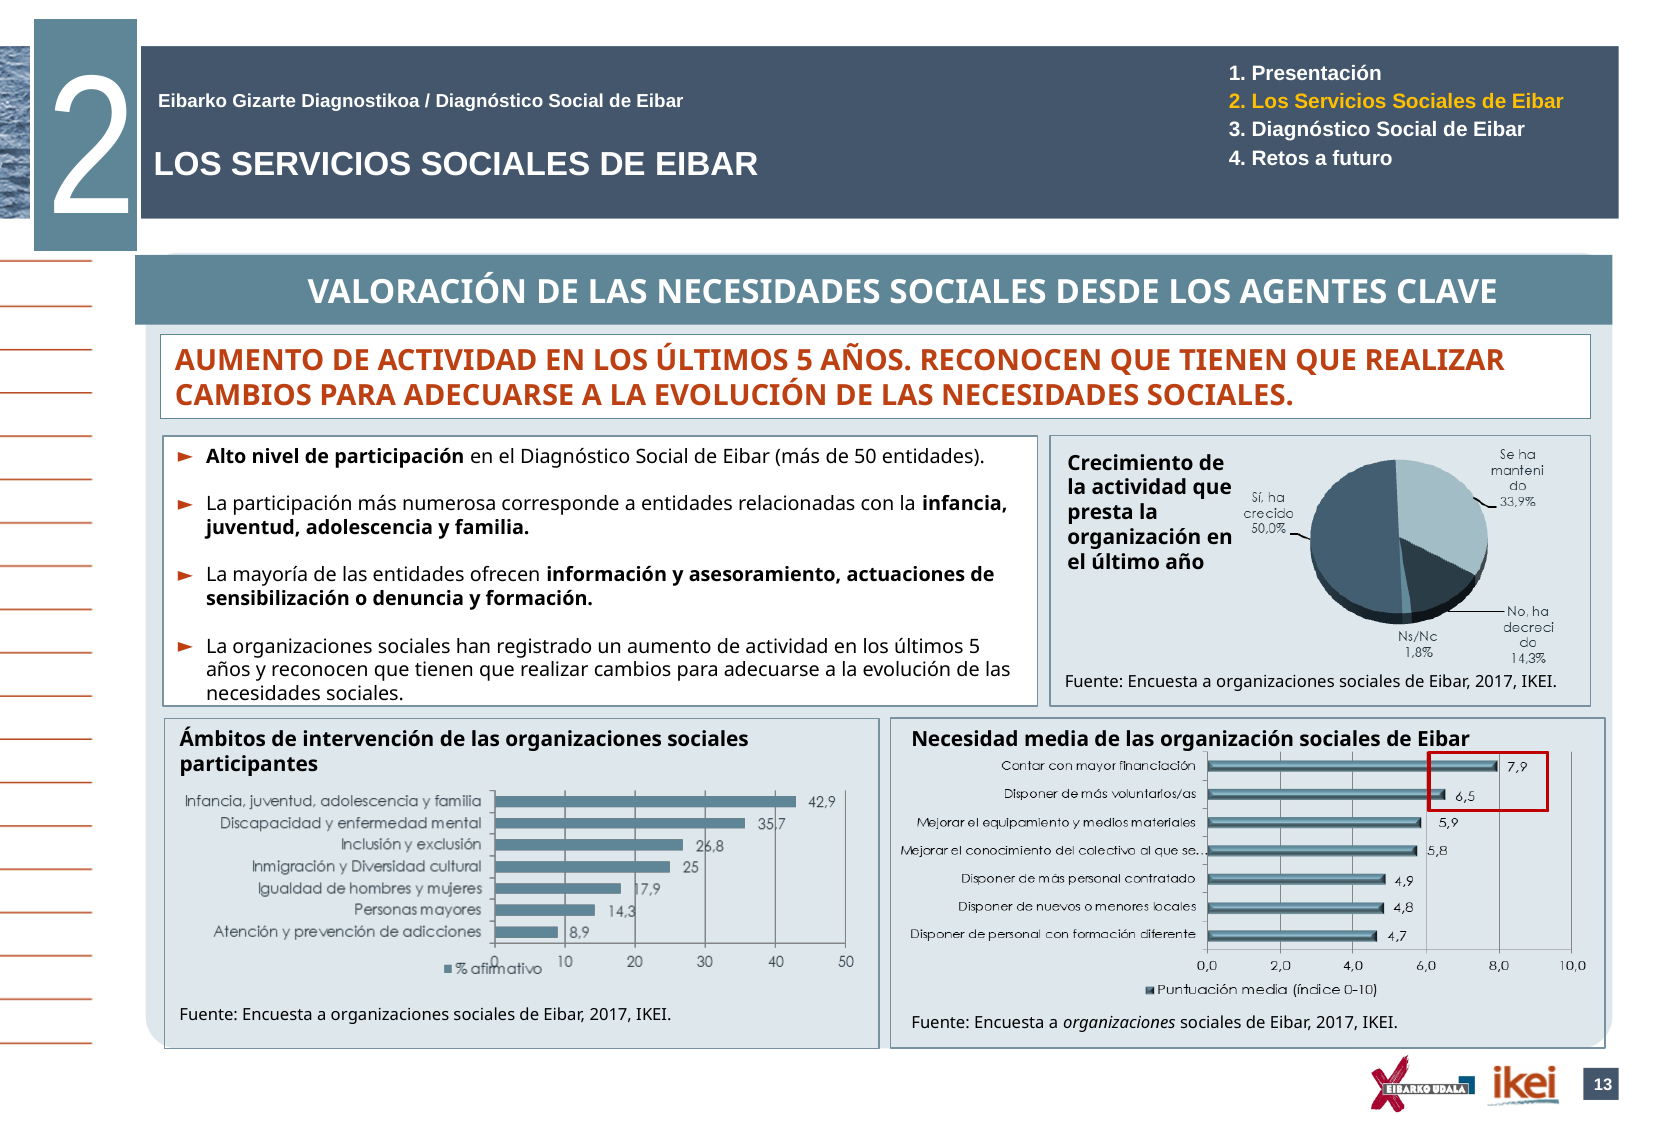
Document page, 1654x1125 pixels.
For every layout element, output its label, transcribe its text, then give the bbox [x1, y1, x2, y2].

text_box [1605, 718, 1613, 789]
text_box Crecimiento de la actividad que presta la organización en el último año [1052, 441, 1232, 512]
text_box Fuente: Encuesta a organizaciones sociales de Eibar, 2017, IKEI. [164, 996, 776, 1041]
text_box [164, 789, 880, 1049]
picture [889, 736, 1596, 1006]
picture [180, 769, 872, 997]
text_box [890, 718, 1605, 1049]
text_box [1049, 435, 1233, 663]
text_box [867, 789, 897, 1051]
text_box [143, 324, 1615, 1048]
text_box AUMENTO DE ACTIVIDAD EN LOS ÚLTIMOS 5 AÑOS. RECONOCEN QUE TIENEN QUE REALIZAR CAMBIOS PARA ADECUARSE A LA EVOLUCIÓN DE LAS NECESIDADES SOCIALES. [160, 334, 1591, 419]
text_box [1571, 435, 1591, 663]
text_box 1. Presentación 2. Los Servicios Sociales de Eibar 3. Diagnóstico Social de Eibar 4. Retos a futuro [1213, 52, 1591, 177]
text_box VALORACIÓN DE LAS NECESIDADES SOCIALES DESDE LOS AGENTES CLAVE [135, 254, 1613, 325]
text_box Ámbitos de intervención de las organizaciones sociales participantes [164, 718, 906, 789]
text_box [163, 250, 1595, 254]
picture [1237, 432, 1567, 669]
text_box Fuente: Encuesta a organizaciones sociales de Eibar, 2017, IKEI. [1049, 663, 1654, 709]
text_box Alto nivel de participación en el Diagnóstico Social de Eibar (más de 50 entidades). La participación más numerosa corresponde a entidades relacionadas con la infancia, juventud, adolescencia y familia. La mayoría de las entidades ofrecen información y asesoramiento, actuaciones de sensibilización o denuncia y formación. La organizaciones sociales han registrado un aumento de actividad en los últimos 5 años y reconocen que tienen que realizar cambios para adecuarse a la evolución de las necesidades sociales. [163, 435, 1038, 707]
slide_number 13 [1566, 1066, 1627, 1102]
text_box LOS SERVICIOS SOCIALES DE EIBAR [139, 135, 1267, 190]
picture [0, 0, 1654, 1125]
text_box 2 [30, 14, 141, 255]
